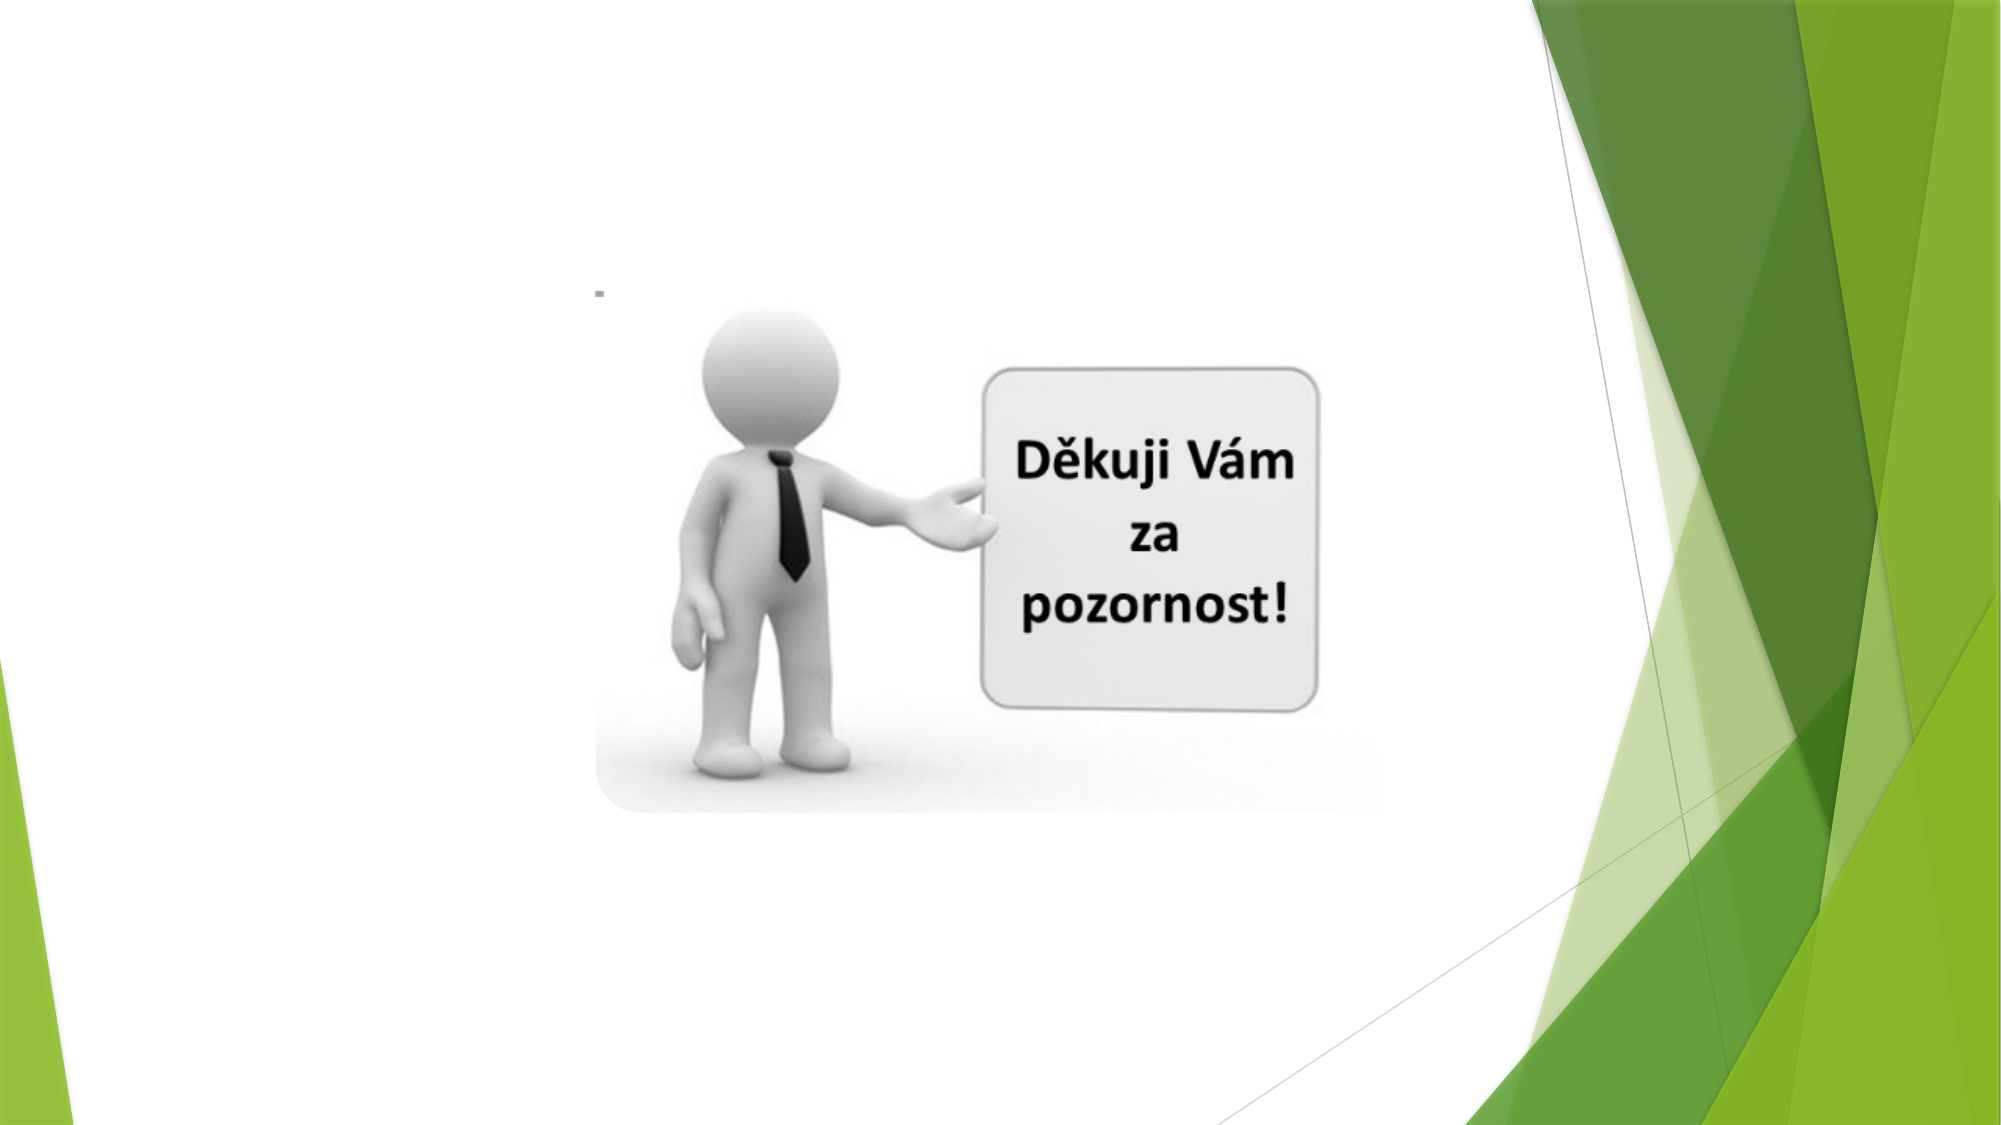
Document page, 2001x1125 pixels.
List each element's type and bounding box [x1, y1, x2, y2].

list [594, 282, 1417, 814]
